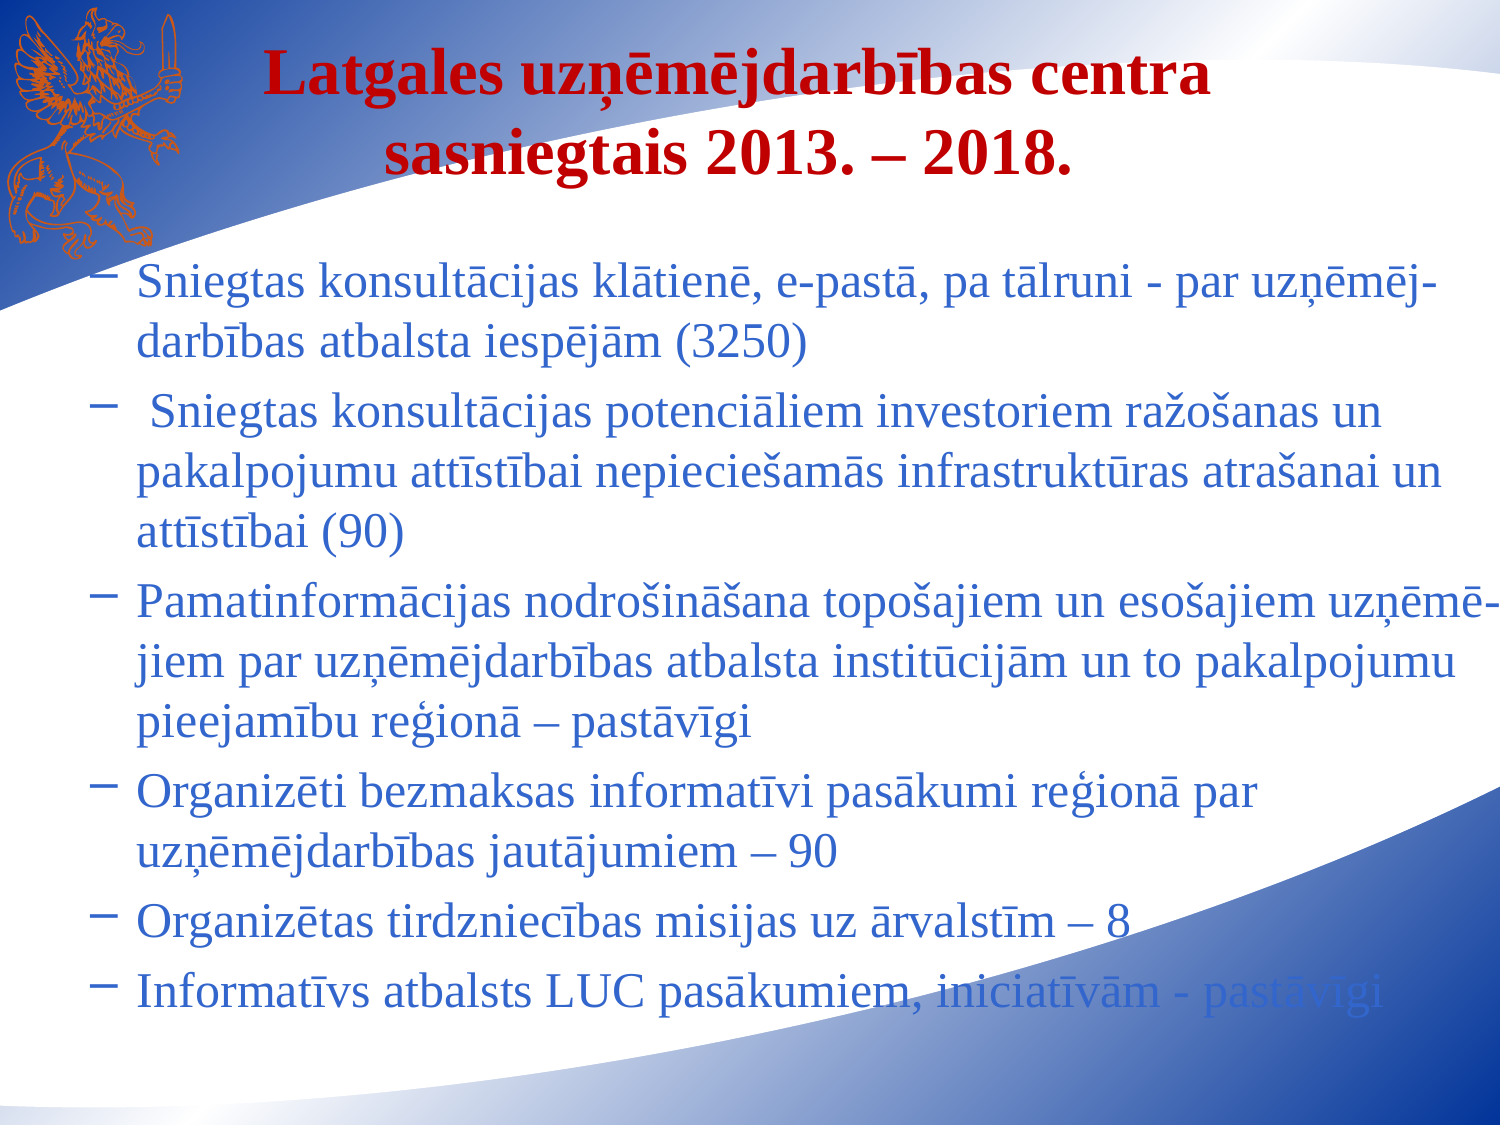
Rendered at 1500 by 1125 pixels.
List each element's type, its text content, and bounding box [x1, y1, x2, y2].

text_box Latgales uzņēmējdarbības centra sasniegtais 2013. – 2018. [242, 54, 1235, 161]
list Sniegtas konsultācijas klātienē, e-pastā, pa tālruni - par uzņēmēj-darbības atbalsta iespējām (3250) Sniegtas konsultācijas potenciāliem investoriem ražošanas un pakalpojumu attīstībai nepieciešamās infrastruktūras atrašanai un attīstībai (90) Pamatinformācijas nodrošināšana topošajiem un esošajiem uzņēmē-jiem par uzņēmējdarbības atbalsta institūcijām un to pakalpojumu pieejamību reģionā – pastāvīgi Organizēti bezmaksas informatīvi pasākumi reģionā par uzņēmējdarbības jautājumiem – 90 Organizētas tirdzniecības misijas uz ārvalstīm – 8 Informatīvs atbalsts LUC pasākumiem, iniciatīvām - pastāvīgi [0, 160, 1500, 1035]
